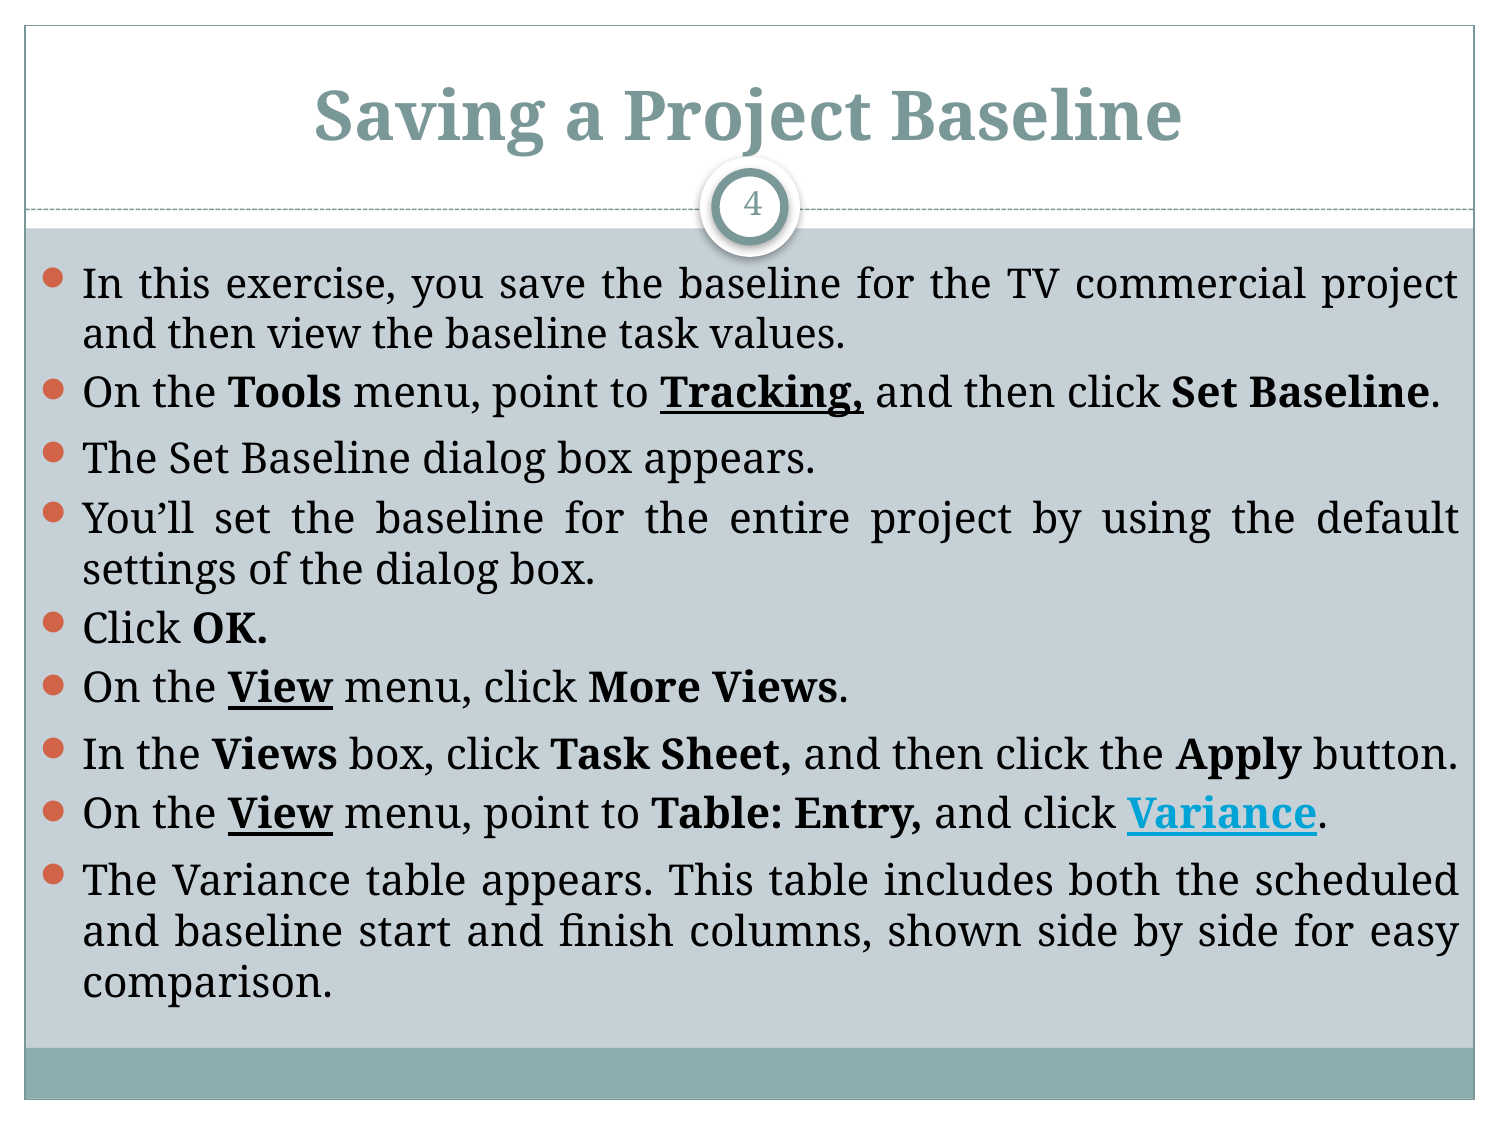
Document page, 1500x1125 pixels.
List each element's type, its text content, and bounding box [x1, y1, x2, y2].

list In this exercise, you save the baseline for the TV commercial project and then view the baseline task values. On the Tools menu, point to Tracking, and then click Set Baseline. The Set Baseline dialog box appears. You’ll set the baseline for the entire project by using the default settings of the dialog box. Click OK. On the View menu, click More Views. In the Views box, click Task Sheet, and then click the Apply button. On the View menu, point to Table: Entry, and click Variance. The Variance table appears. This table includes both the scheduled and baseline start and finish columns, shown side by side for easy comparison. [24, 250, 1475, 1025]
title Saving a Project Baseline [49, 37, 1450, 162]
slide_number 4 [715, 168, 791, 241]
